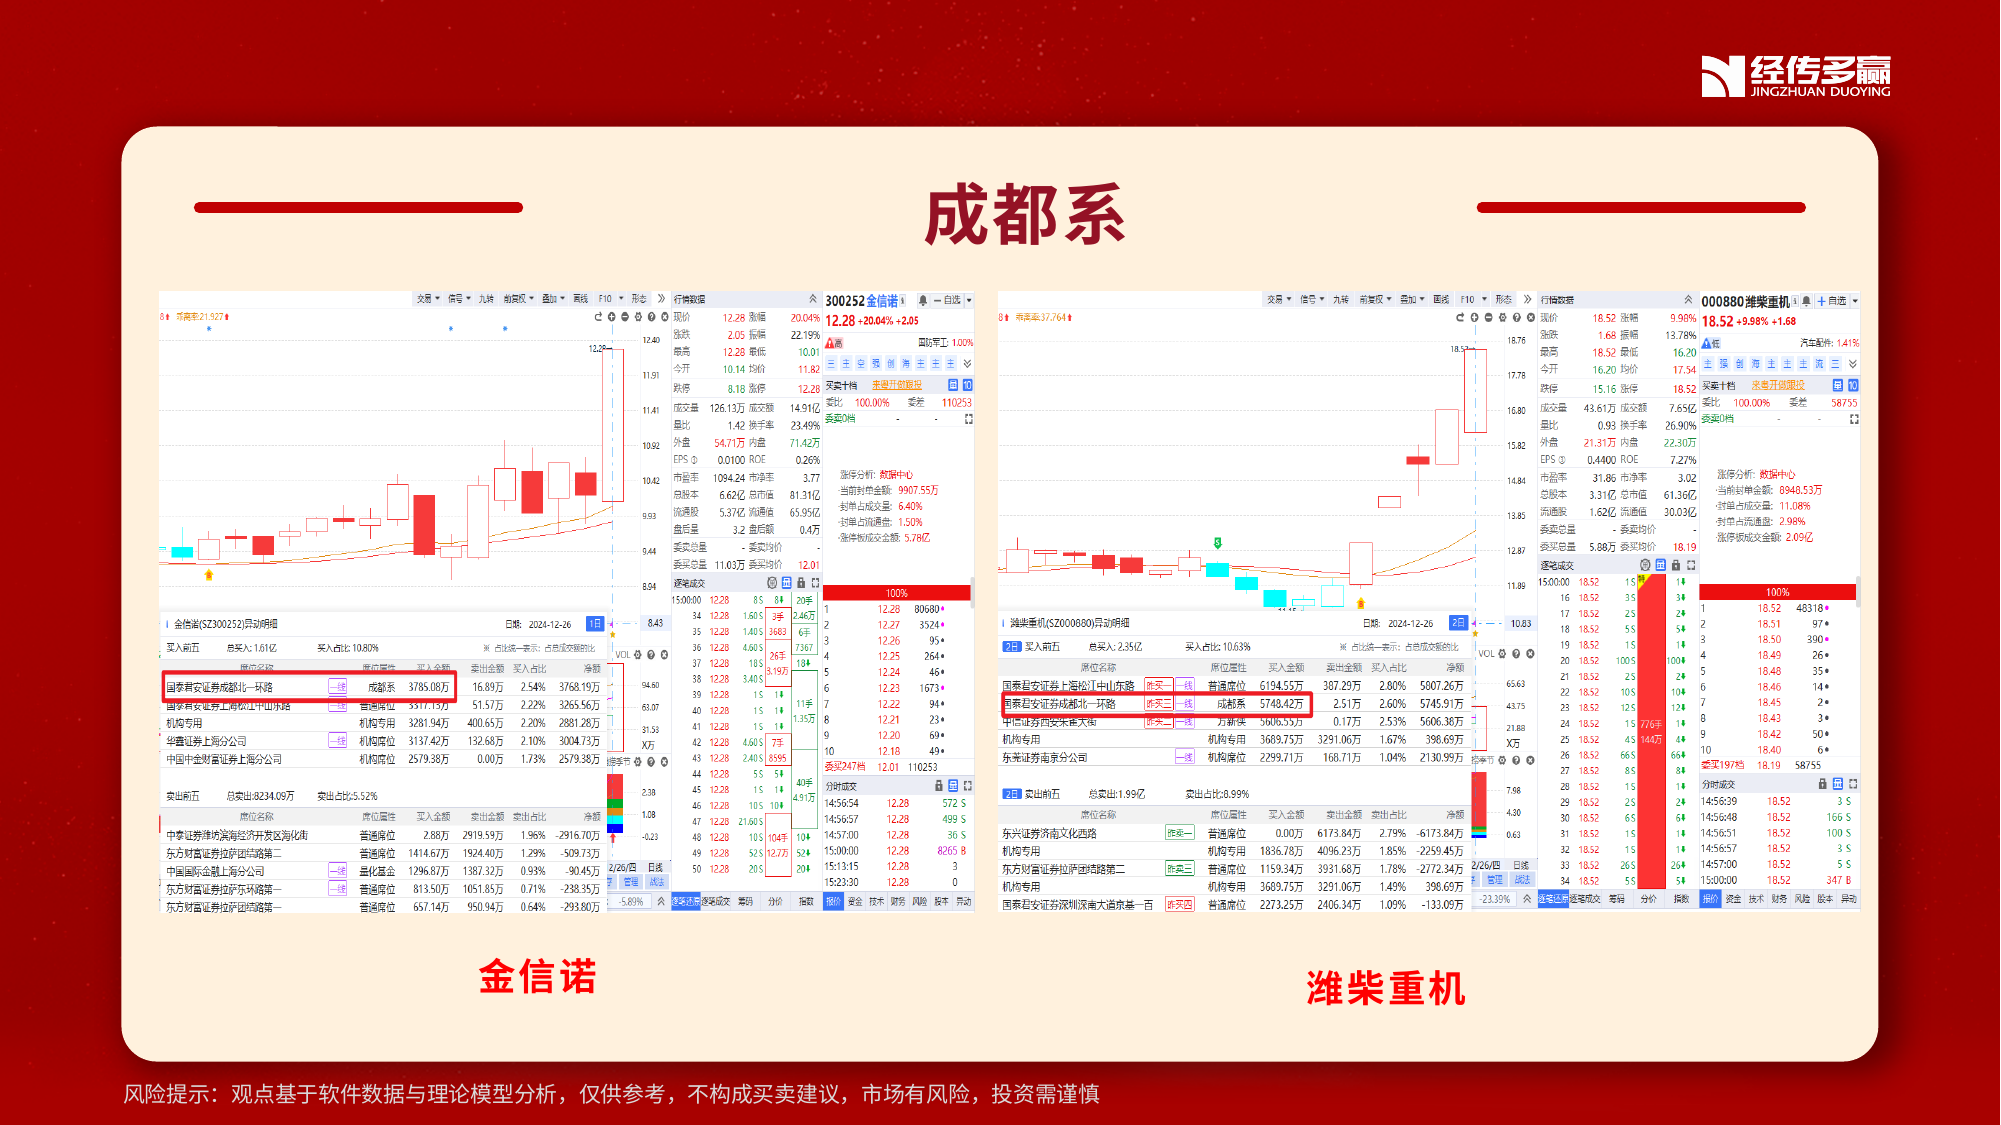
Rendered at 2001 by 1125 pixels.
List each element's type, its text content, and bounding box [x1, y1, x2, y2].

text_box 金信诺 [193, 932, 882, 1022]
list 成都系 [540, 150, 1460, 259]
picture [0, 0, 2000, 1125]
text_box 潍柴重机 [1042, 943, 1731, 1034]
